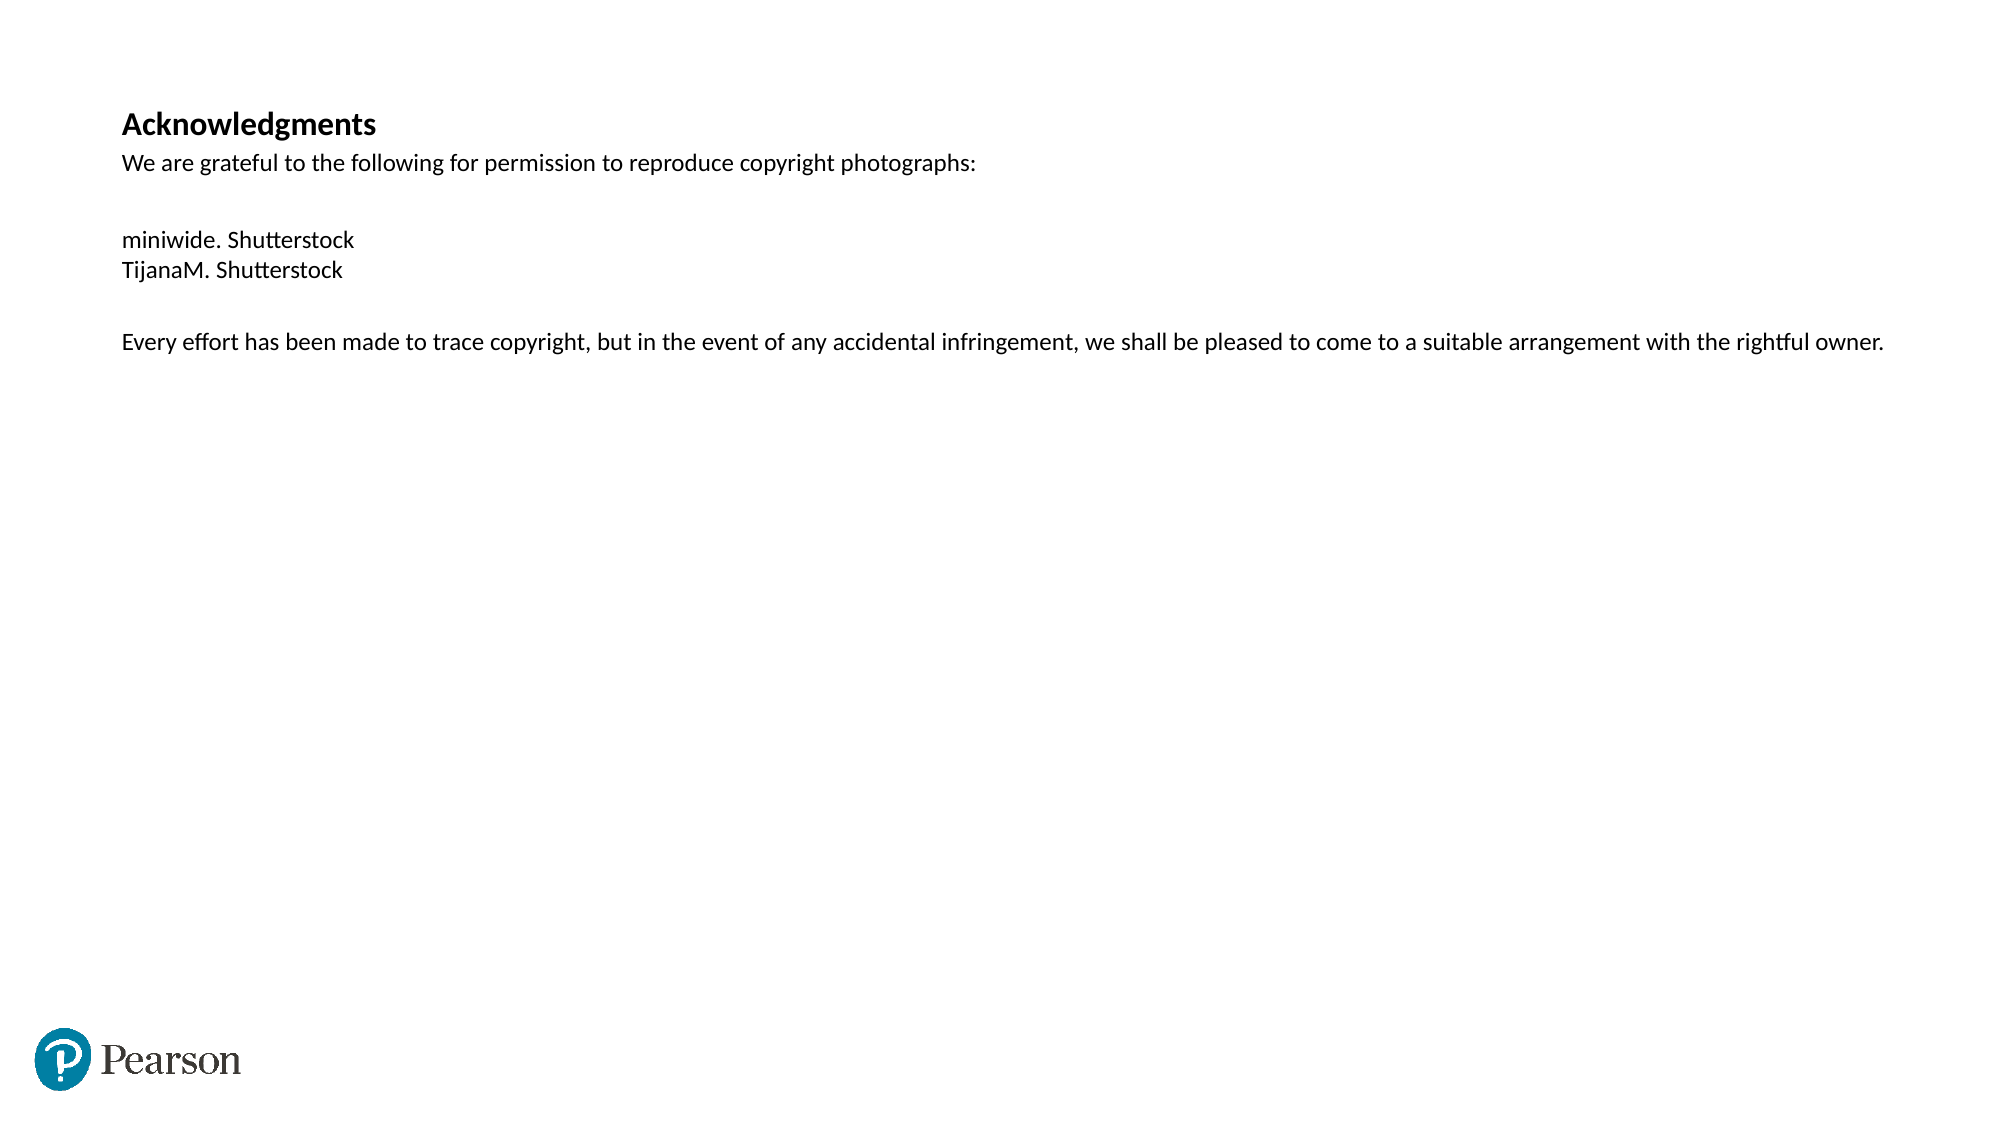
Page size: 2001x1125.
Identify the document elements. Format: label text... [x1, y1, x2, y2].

text_box Acknowledgments We are grateful to the following for permission to reproduce copyright photographs: miniwide. Shutterstock TijanaM. Shutterstock Every effort has been made to trace copyright, but in the event of any accidental infringement, we shall be pleased to come to a suitable arrangement with the rightful owner. [106, 103, 1906, 986]
picture [6, 999, 269, 1119]
